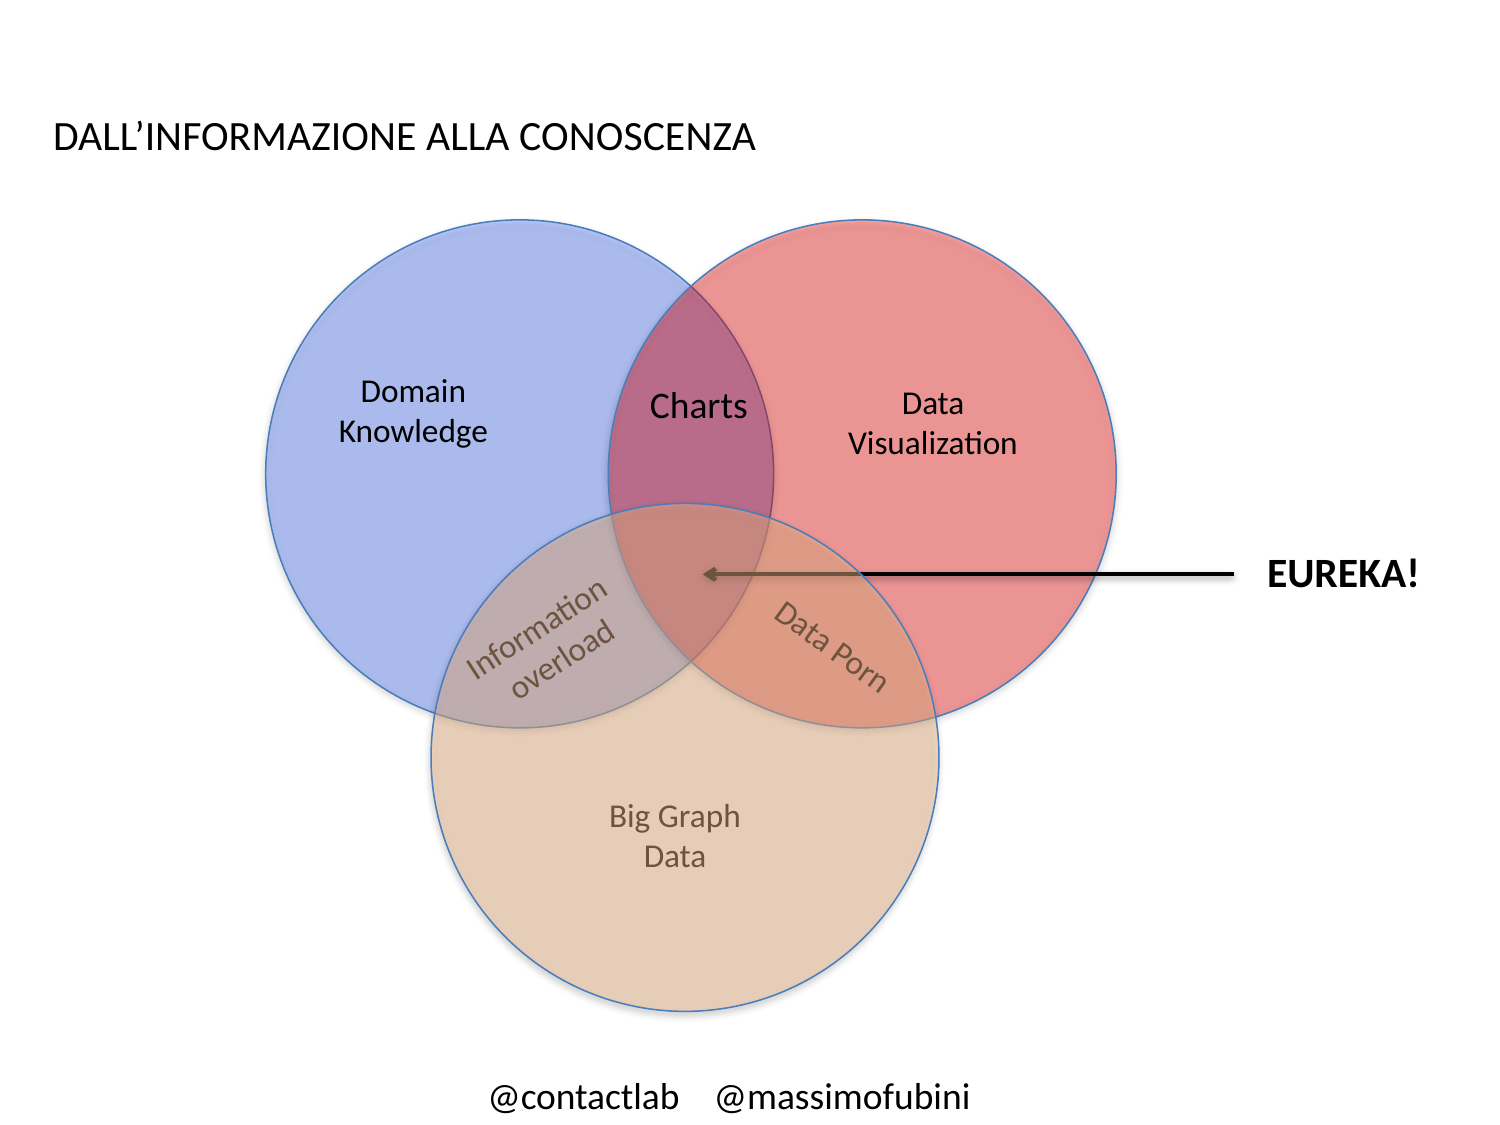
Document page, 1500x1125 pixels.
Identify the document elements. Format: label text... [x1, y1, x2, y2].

text_box [264, 219, 689, 713]
text_box Domain Knowledge [324, 361, 503, 457]
text_box [876, 584, 1092, 717]
text_box DALL’INFORMAZIONE ALLA CONOSCENZA [38, 101, 1424, 167]
text_box EUREKA! [1252, 538, 1435, 604]
text_box @contactlab @massimofubini [472, 1064, 986, 1125]
text_box [607, 219, 1117, 570]
text_box Charts [634, 373, 763, 434]
text_box Data Visualization [833, 373, 1034, 469]
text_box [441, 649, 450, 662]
text_box [430, 502, 940, 1013]
